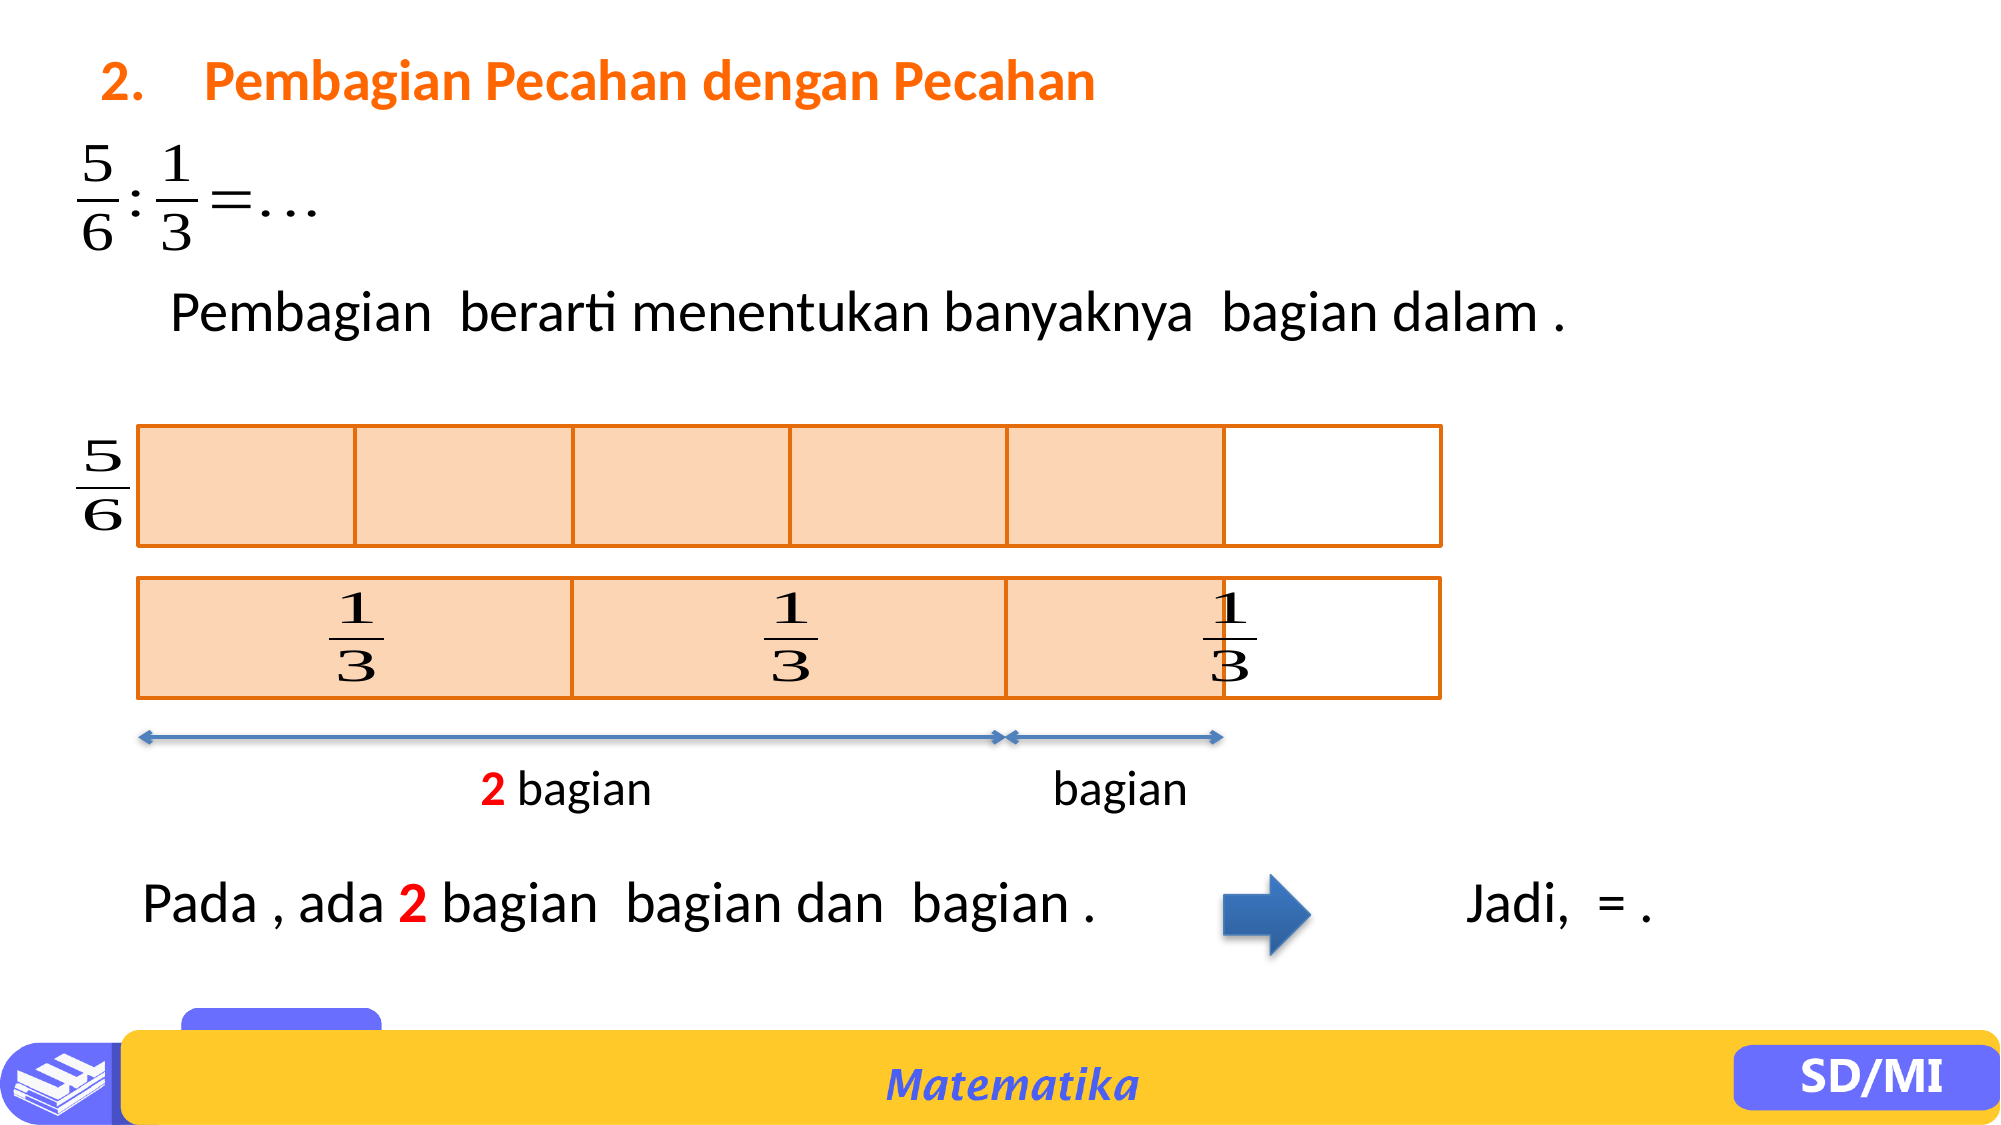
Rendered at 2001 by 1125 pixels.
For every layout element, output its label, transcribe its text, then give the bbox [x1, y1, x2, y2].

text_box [137, 577, 1441, 699]
picture [0, 1008, 2000, 1125]
text_box 2. Pembagian Pecahan dengan Pecahan [85, 35, 1113, 120]
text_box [137, 425, 1442, 547]
text_box [1223, 873, 1312, 956]
